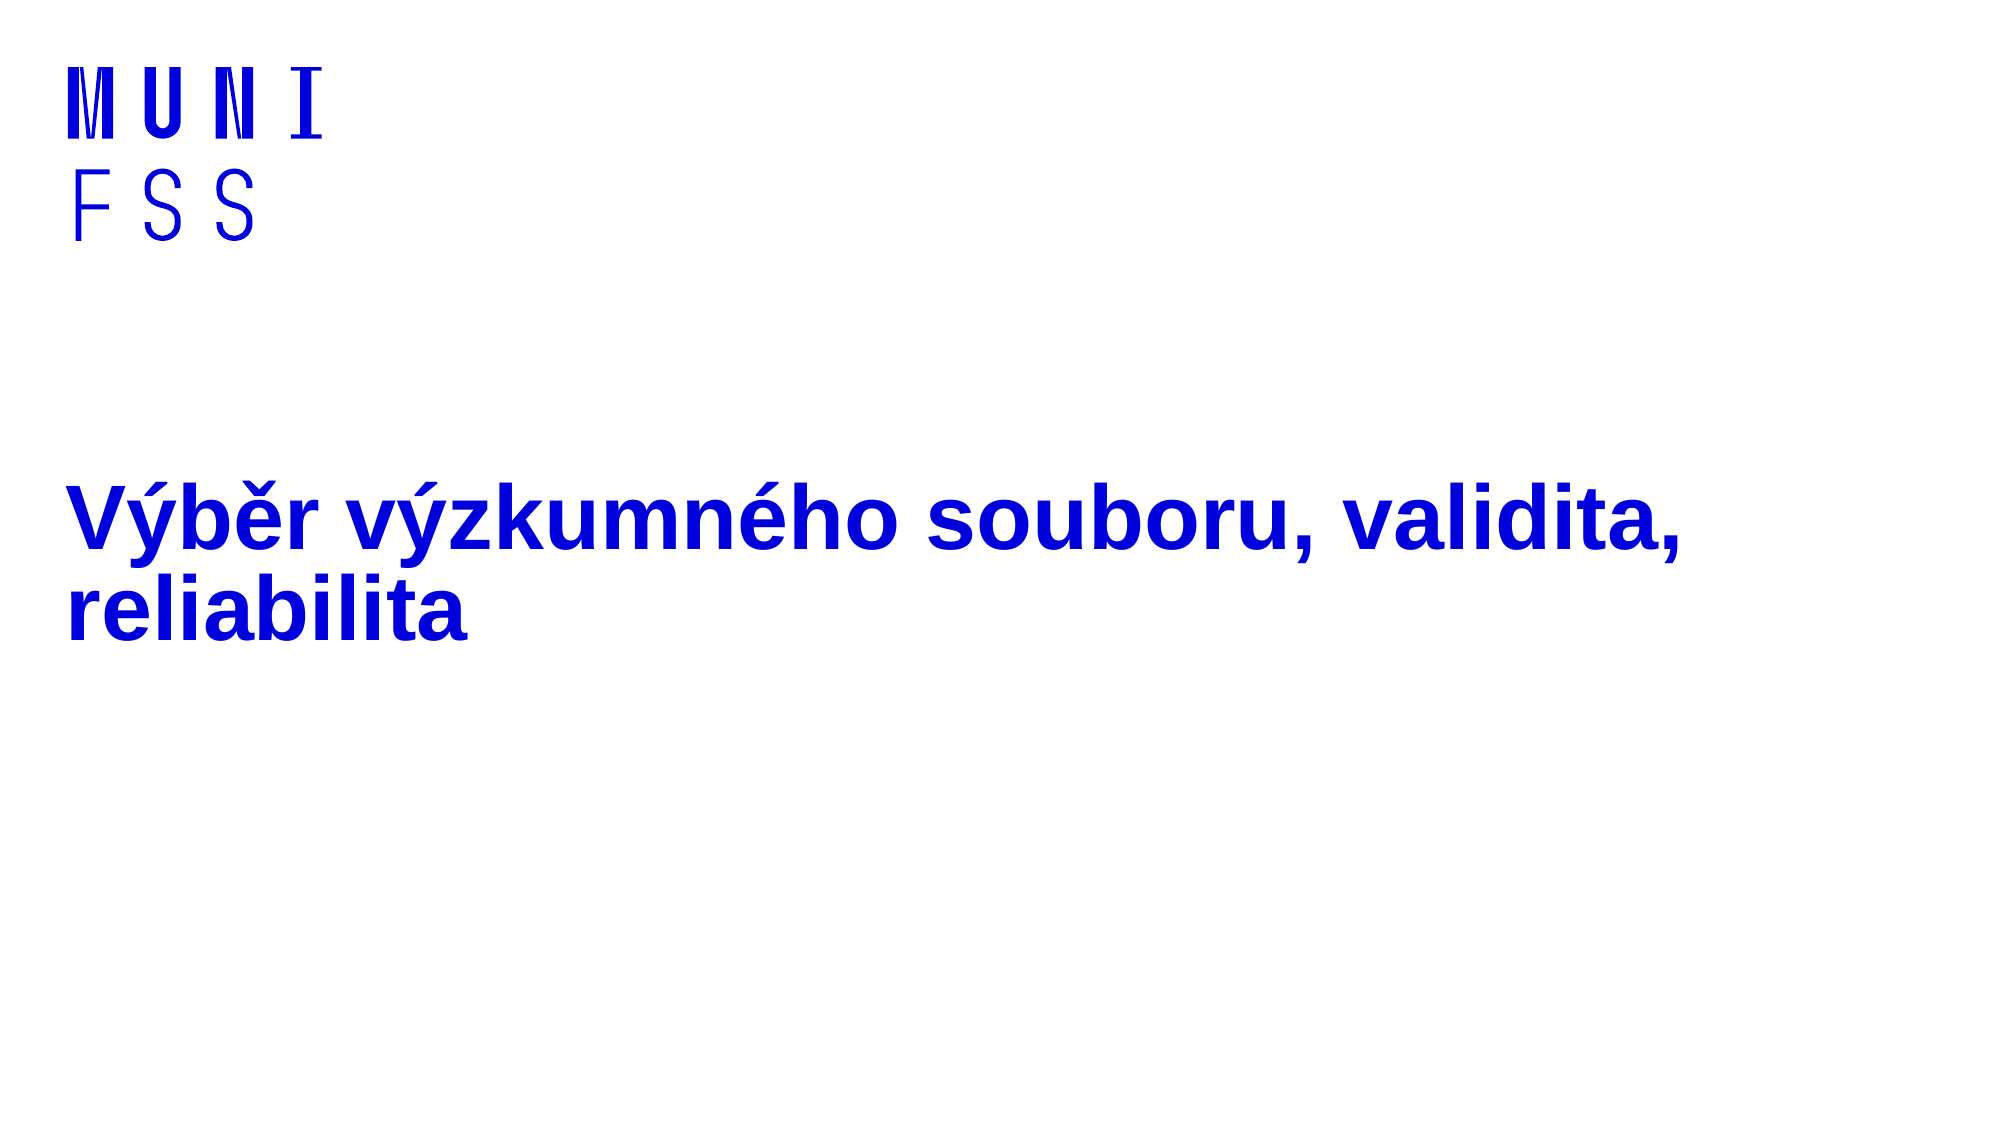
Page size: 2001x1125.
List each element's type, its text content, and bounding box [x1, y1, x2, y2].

title Výběr výzkumného souboru, validita, reliabilita [65, 475, 1930, 668]
